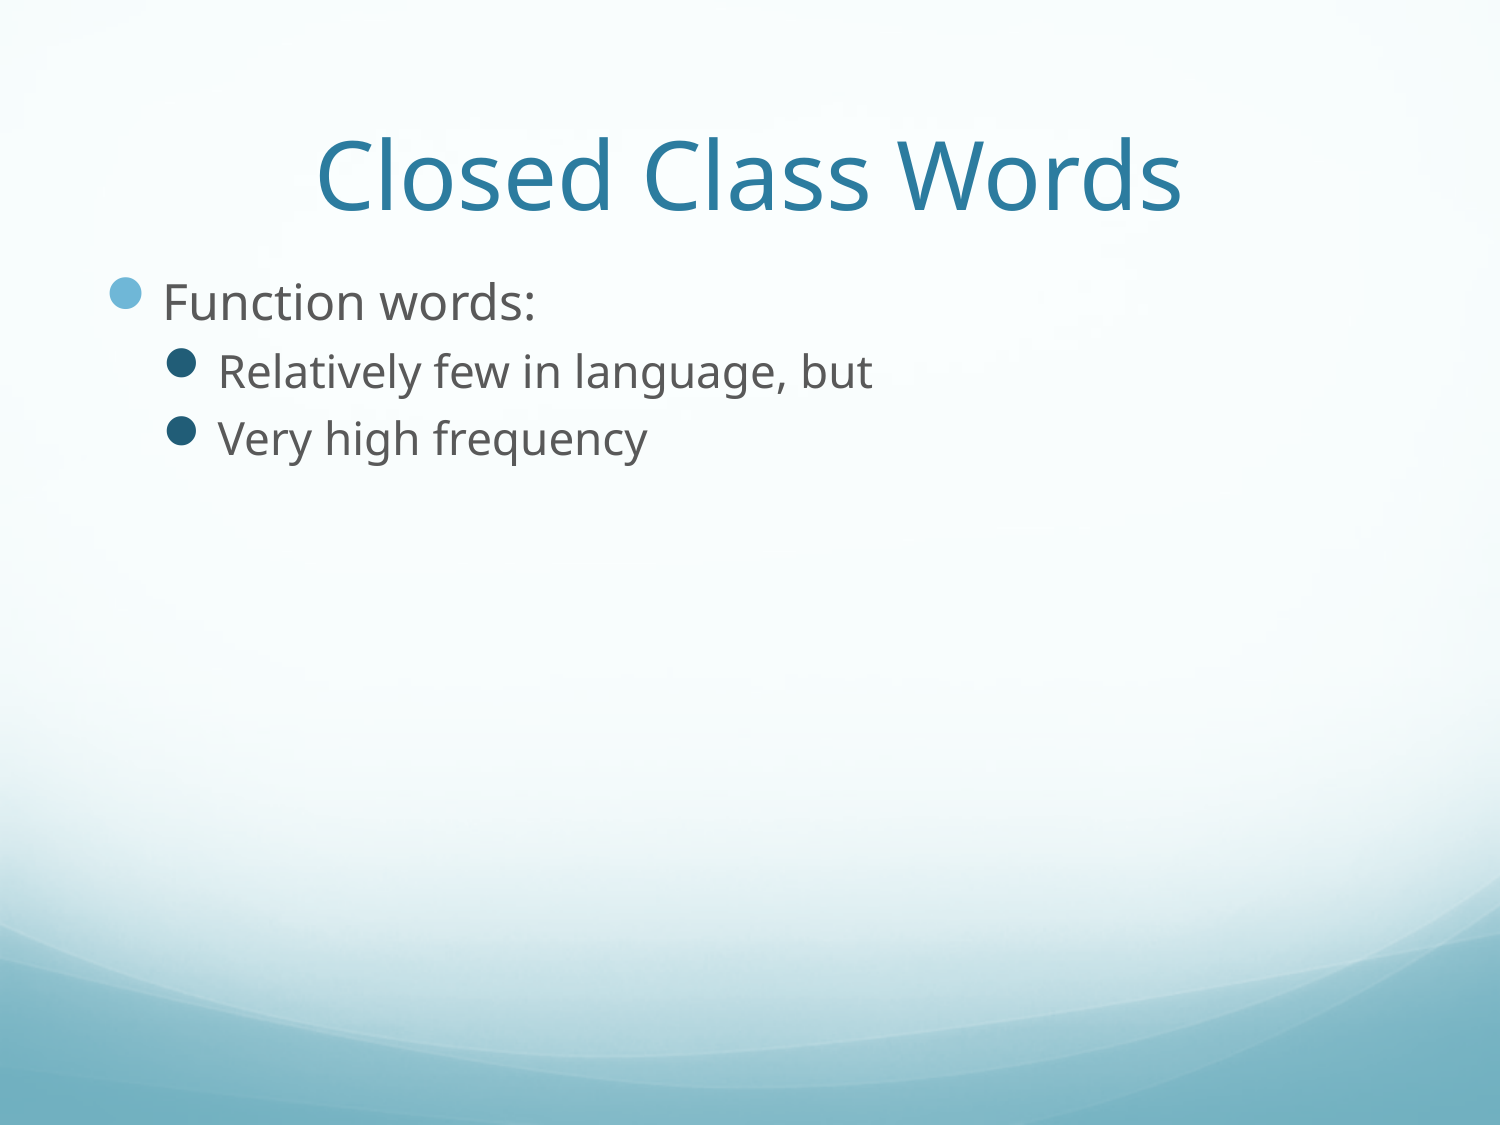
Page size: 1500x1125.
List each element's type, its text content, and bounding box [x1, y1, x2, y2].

list Function words: Relatively few in language, but Very high frequency [90, 262, 1410, 975]
title Closed Class Words [90, 17, 1410, 237]
